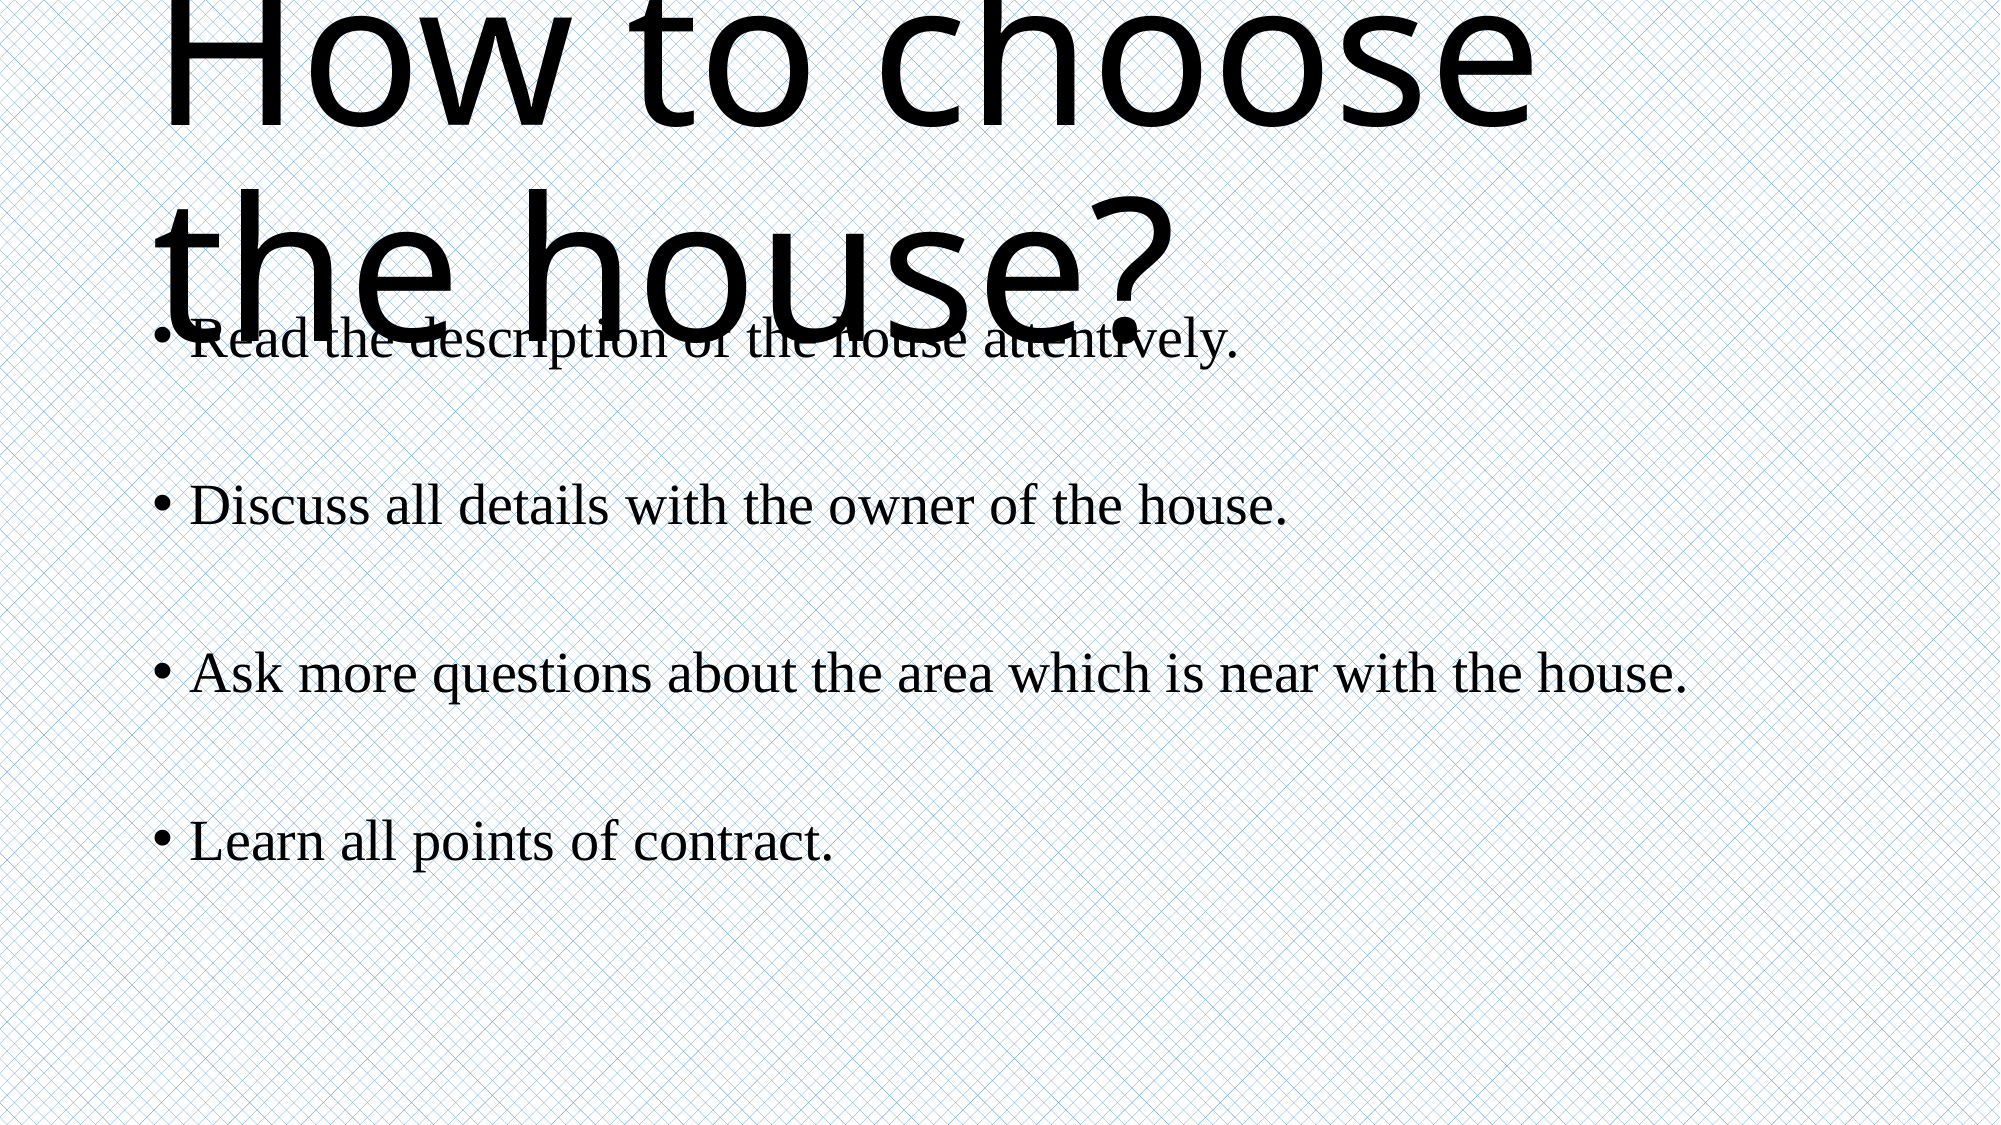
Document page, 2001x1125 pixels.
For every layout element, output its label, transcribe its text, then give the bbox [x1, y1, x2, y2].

list Read the description of the house attentively. Discuss all details with the owner of the house. Ask more questions about the area which is near with the house. Learn all points of contract. [137, 299, 1863, 1014]
title How to choose the house? [137, 59, 1863, 278]
